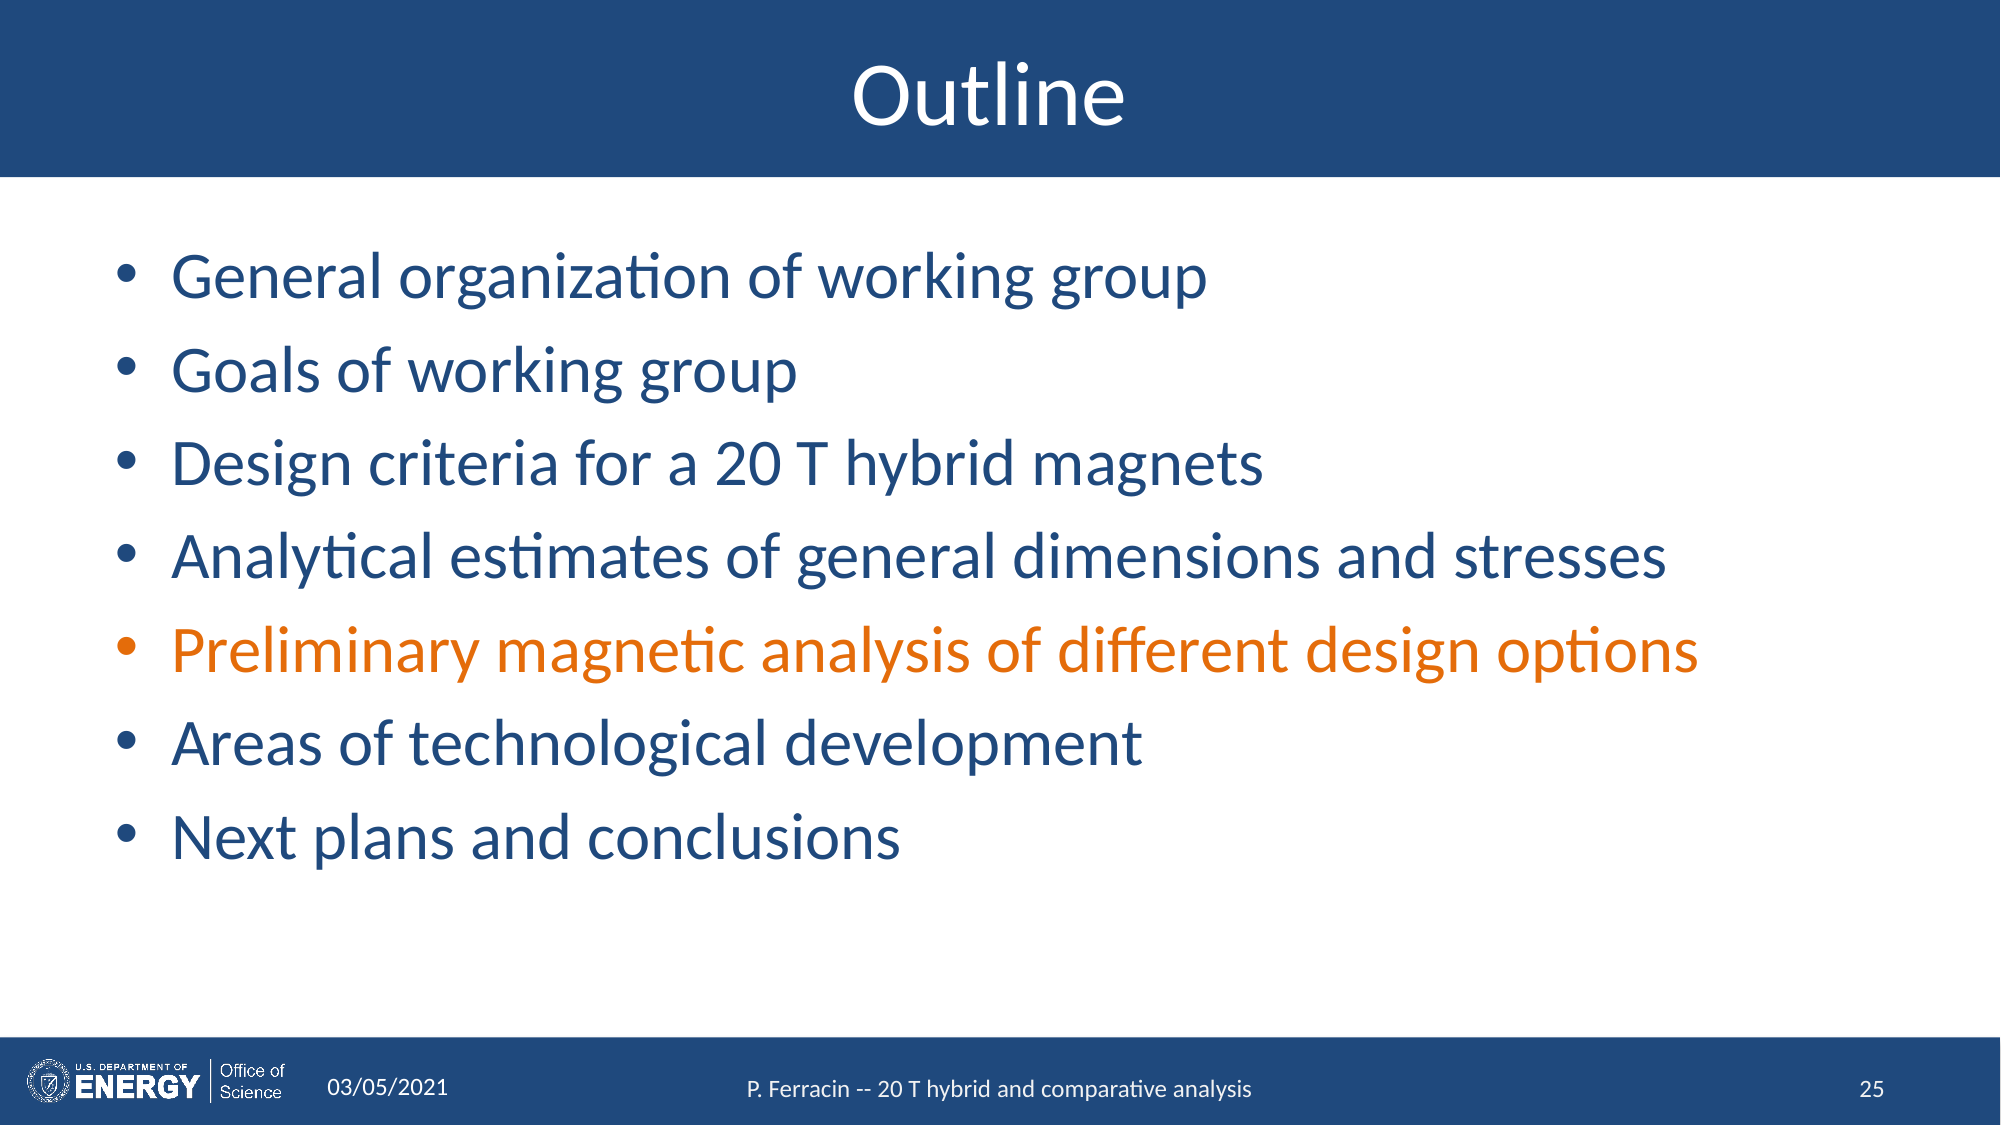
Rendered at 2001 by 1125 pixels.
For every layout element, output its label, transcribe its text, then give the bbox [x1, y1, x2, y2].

list General organization of working group Goals of working group Design criteria for a 20 T hybrid magnets Analytical estimates of general dimensions and stresses Preliminary magnetic analysis of different design options Areas of technological development Next plans and conclusions [99, 224, 1900, 986]
slide_number 25 [1433, 1057, 1900, 1118]
picture [27, 1059, 285, 1103]
footer P. Ferracin -- 20 T hybrid and comparative analysis [562, 1057, 1433, 1118]
title Outline [0, 0, 2000, 178]
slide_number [312, 1055, 567, 1116]
